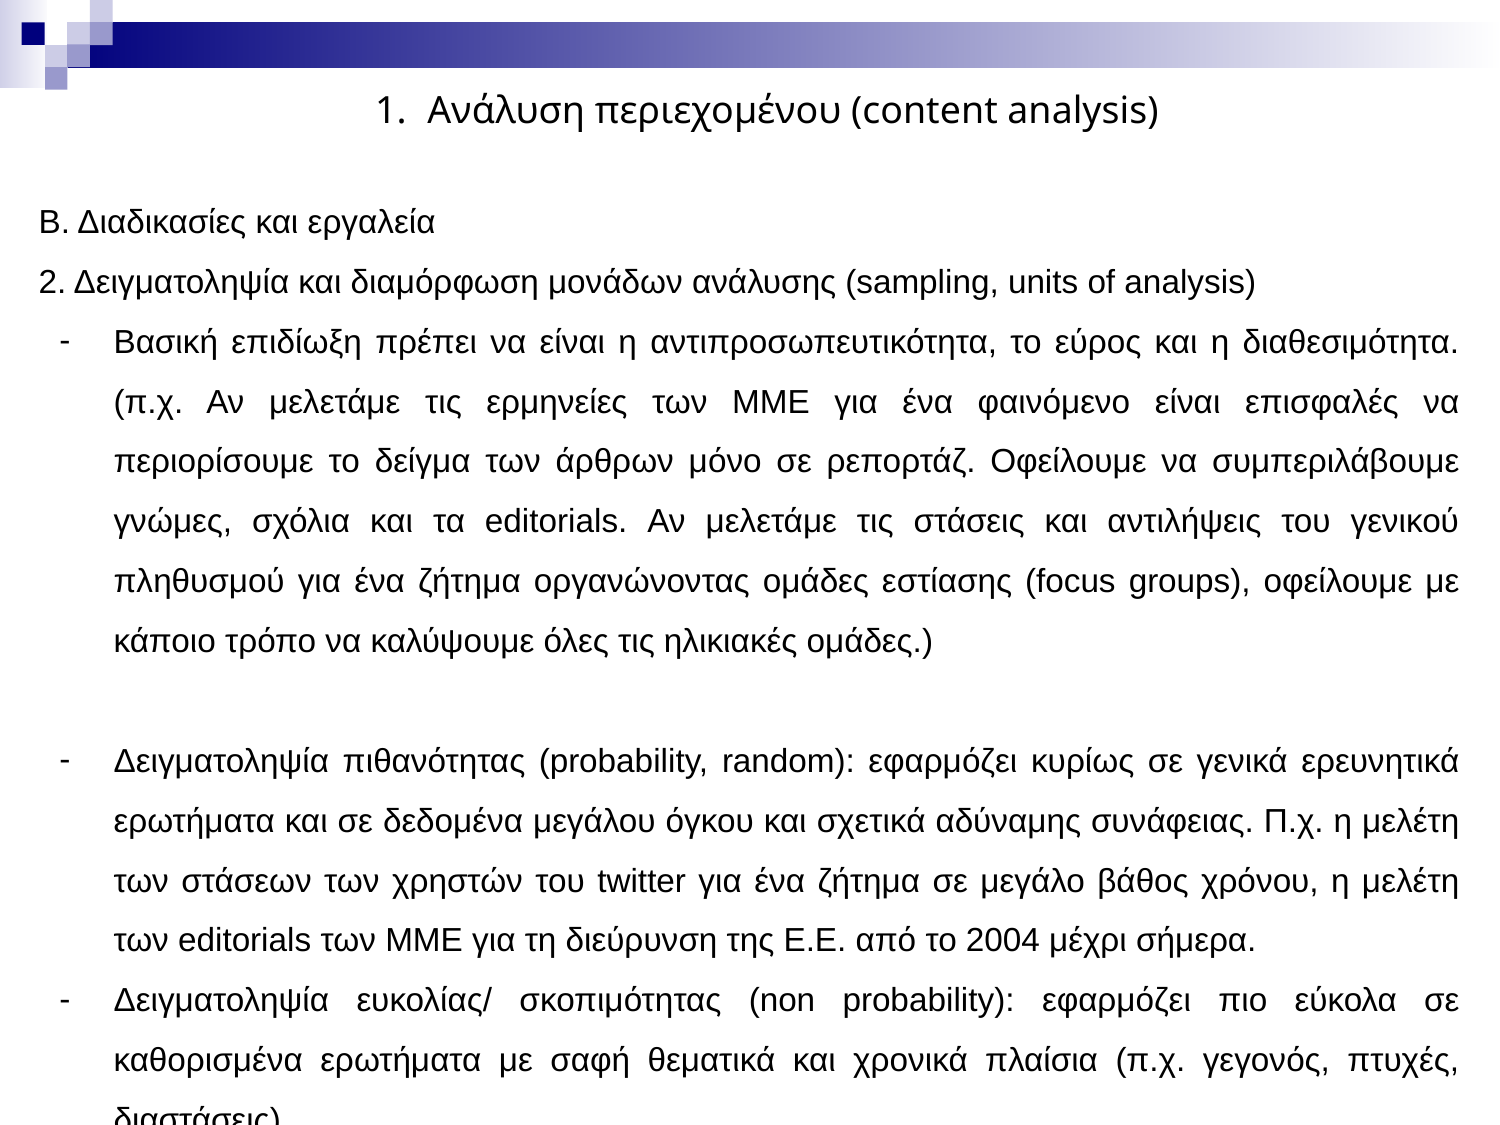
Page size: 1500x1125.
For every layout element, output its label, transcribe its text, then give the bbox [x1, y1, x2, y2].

text_box Β. Διαδικασίες και εργαλεία 2. Δειγματοληψία και διαμόρφωση μονάδων ανάλυσης (sampling, units of analysis) Βασική επιδίωξη πρέπει να είναι η αντιπροσωπευτικότητα, το εύρος και η διαθεσιμότητα. (π.χ. Αν μελετάμε τις ερμηνείες των ΜΜΕ για ένα φαινόμενο είναι επισφαλές να περιορίσουμε το δείγμα των άρθρων μόνο σε ρεπορτάζ. Οφείλουμε να συμπεριλάβουμε γνώμες, σχόλια και τα editorials. Αν μελετάμε τις στάσεις και αντιλήψεις του γενικού πληθυσμού για ένα ζήτημα οργανώνοντας ομάδες εστίασης (focus groups), οφείλουμε με κάποιο τρόπο να καλύψουμε όλες τις ηλικιακές ομάδες.) Δειγματοληψία πιθανότητας (probability, random): εφαρμόζει κυρίως σε γενικά ερευνητικά ερωτήματα και σε δεδομένα μεγάλου όγκου και σχετικά αδύναμης συνάφειας. Π.χ. η μελέτη των στάσεων των χρηστών του twitter για ένα ζήτημα σε μεγάλο βάθος χρόνου, η μελέτη των editorials των ΜΜΕ για τη διεύρυνση της Ε.Ε. από το 2004 μέχρι σήμερα. Δειγματοληψία ευκολίας/ σκοπιμότητας (non probability): εφαρμόζει πιο εύκολα σε καθορισμένα ερωτήματα με σαφή θεματικά και χρονικά πλαίσια (π.χ. γεγονός, πτυχές, διαστάσεις) [23, 172, 1477, 1125]
text_box Ανάλυση περιεχομένου (content analysis) [88, 78, 1424, 139]
